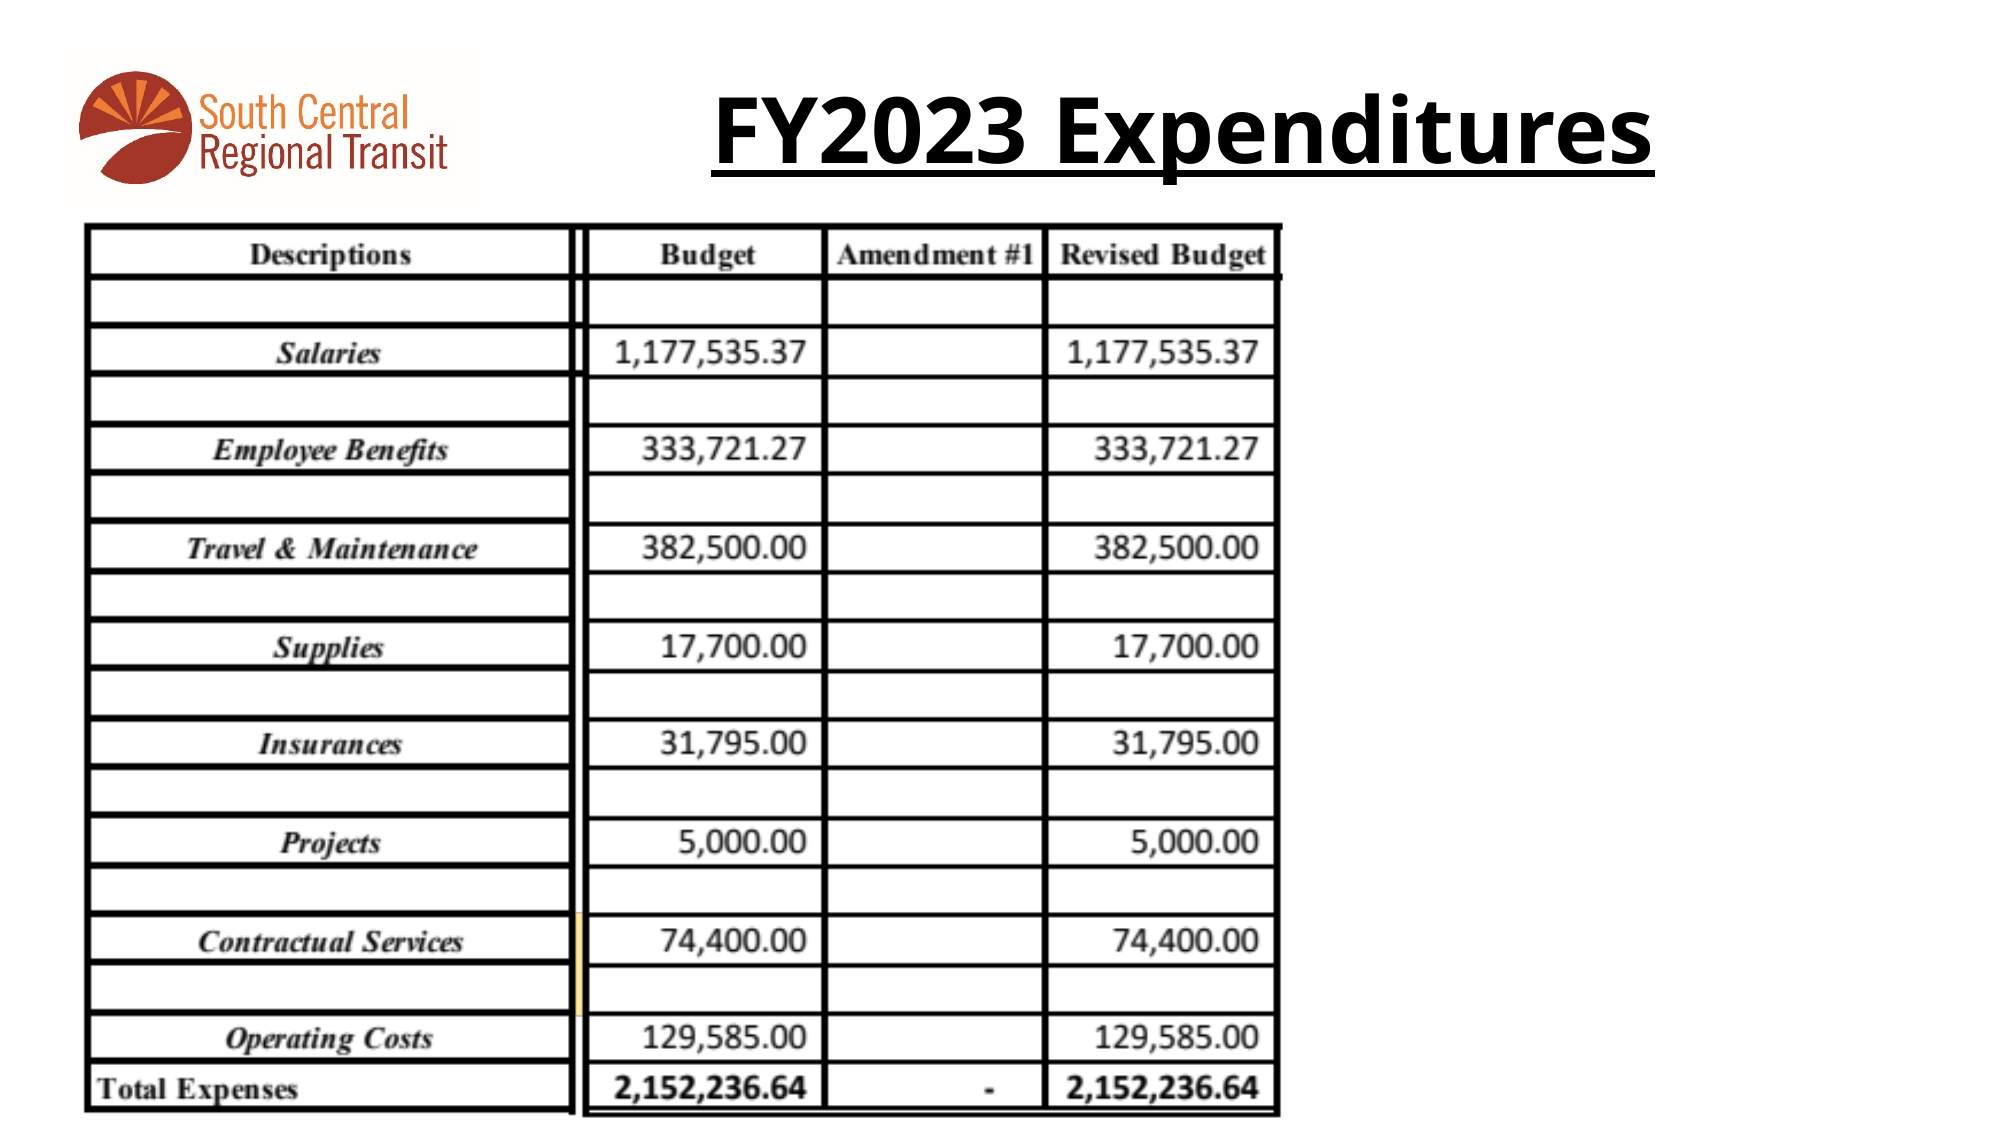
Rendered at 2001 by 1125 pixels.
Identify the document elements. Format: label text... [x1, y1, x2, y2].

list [78, 219, 1284, 1122]
picture [57, 48, 483, 208]
title FY2023 Expenditures [483, 59, 1900, 208]
